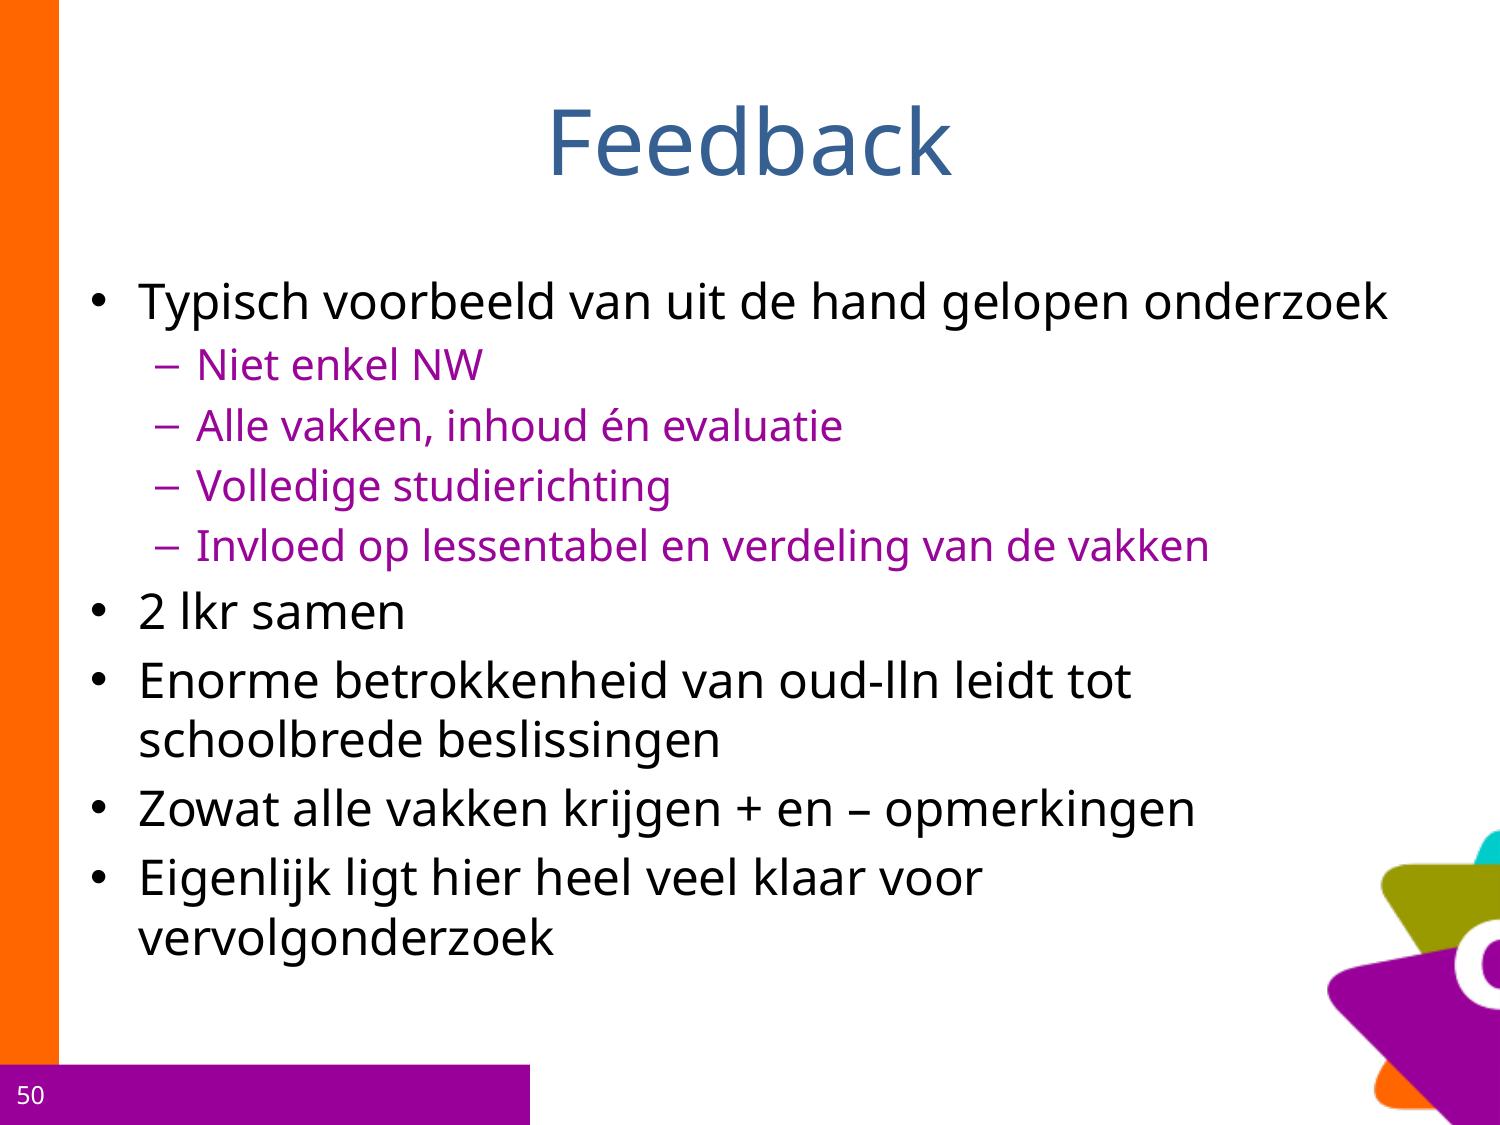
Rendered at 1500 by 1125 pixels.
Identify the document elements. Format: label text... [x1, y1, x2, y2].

picture [1301, 780, 1500, 1125]
list Typisch voorbeeld van uit de hand gelopen onderzoek Niet enkel NW Alle vakken, inhoud én evaluatie Volledige studierichting Invloed op lessentabel en verdeling van de vakken 2 lkr samen Enorme betrokkenheid van oud-lln leidt tot schoolbrede beslissingen Zowat alle vakken krijgen + en – opmerkingen Eigenlijk ligt hier heel veel klaar voor vervolgonderzoek [75, 262, 1425, 1005]
title Feedback [75, 45, 1425, 233]
